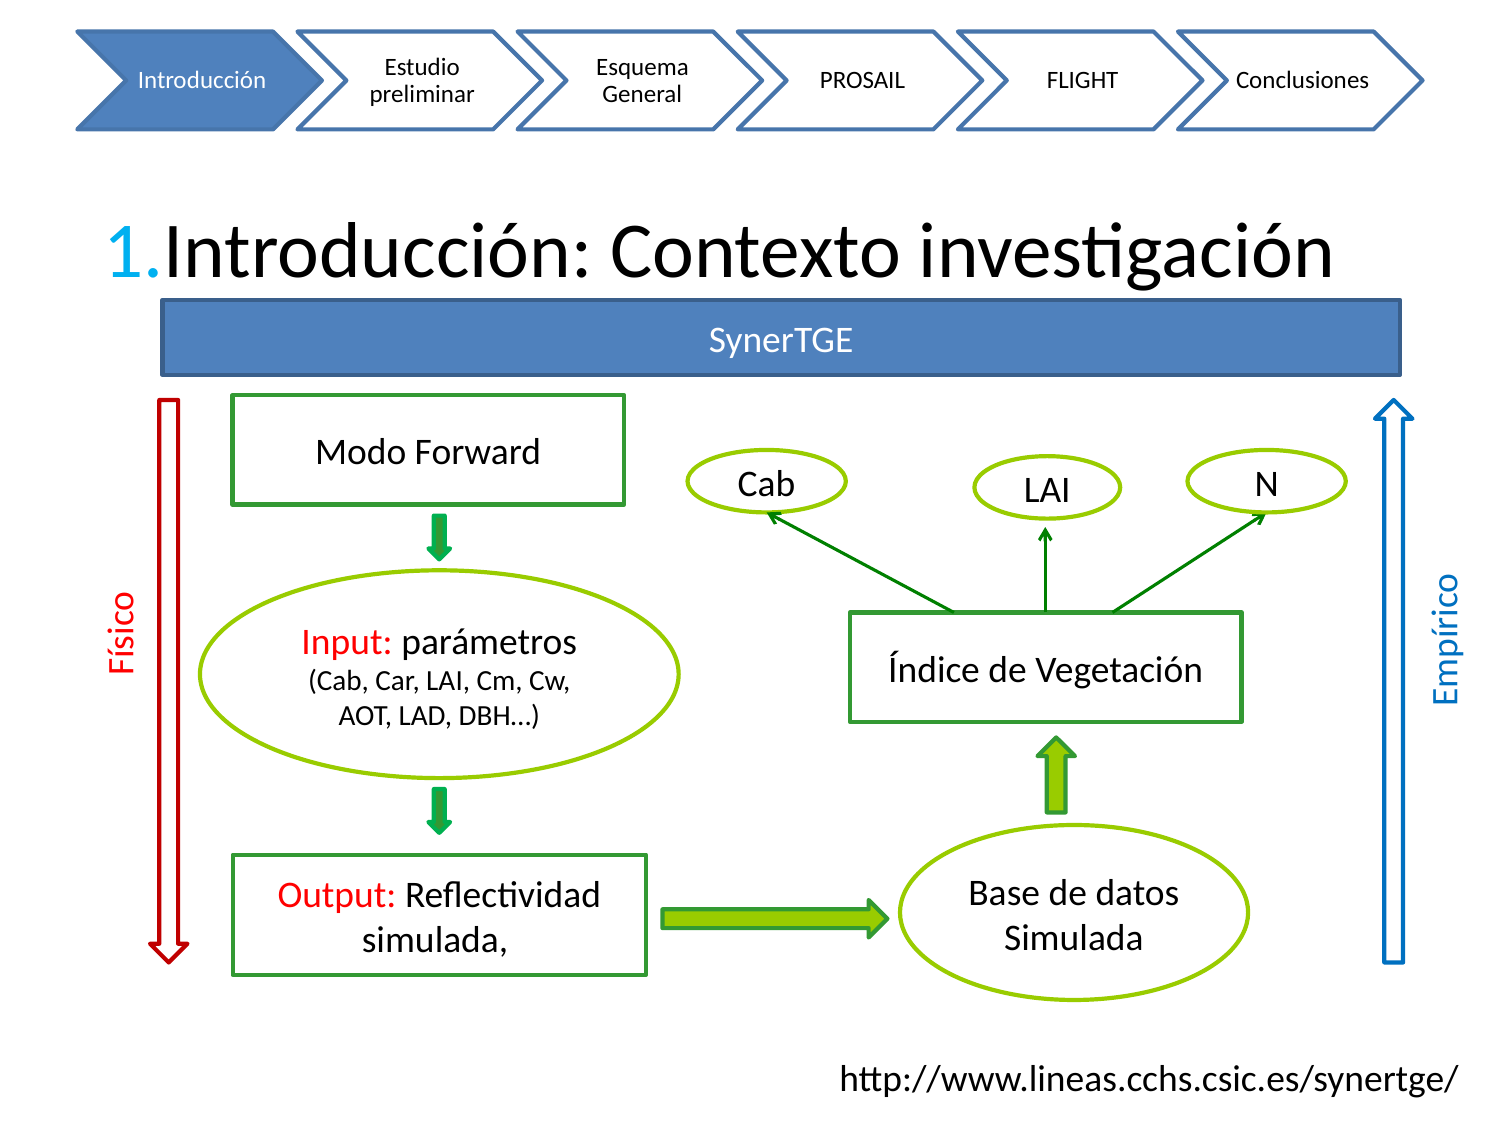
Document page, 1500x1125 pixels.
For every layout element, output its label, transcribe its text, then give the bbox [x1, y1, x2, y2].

text_box LAI [972, 454, 1123, 521]
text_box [76, 11, 1424, 150]
text_box [148, 397, 190, 965]
text_box http://www.lineas.cchs.csic.es/synertge/ [824, 1046, 1475, 1107]
text_box [1373, 397, 1415, 965]
text_box [1035, 735, 1077, 815]
text_box Físico [88, 576, 149, 691]
text_box [426, 513, 453, 562]
text_box Cab [685, 447, 848, 515]
text_box SynerTGE [160, 298, 1402, 377]
text_box 1.Introducción: Contexto investigación [88, 184, 1401, 302]
text_box [426, 786, 453, 835]
text_box Base de datos Simulada [897, 822, 1251, 1003]
text_box Input: parámetros (Cab, Car, LAI, Cm, Cw, AOT, LAD, DBH…) [197, 568, 681, 781]
text_box Índice de Vegetación [848, 610, 1244, 724]
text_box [766, 512, 955, 613]
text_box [1112, 512, 1267, 613]
text_box [660, 898, 890, 940]
text_box N [1185, 447, 1348, 515]
text_box Modo Forward [230, 393, 626, 507]
text_box Output: Reflectividad simulada, [231, 853, 648, 977]
text_box Empírico [1412, 558, 1473, 722]
